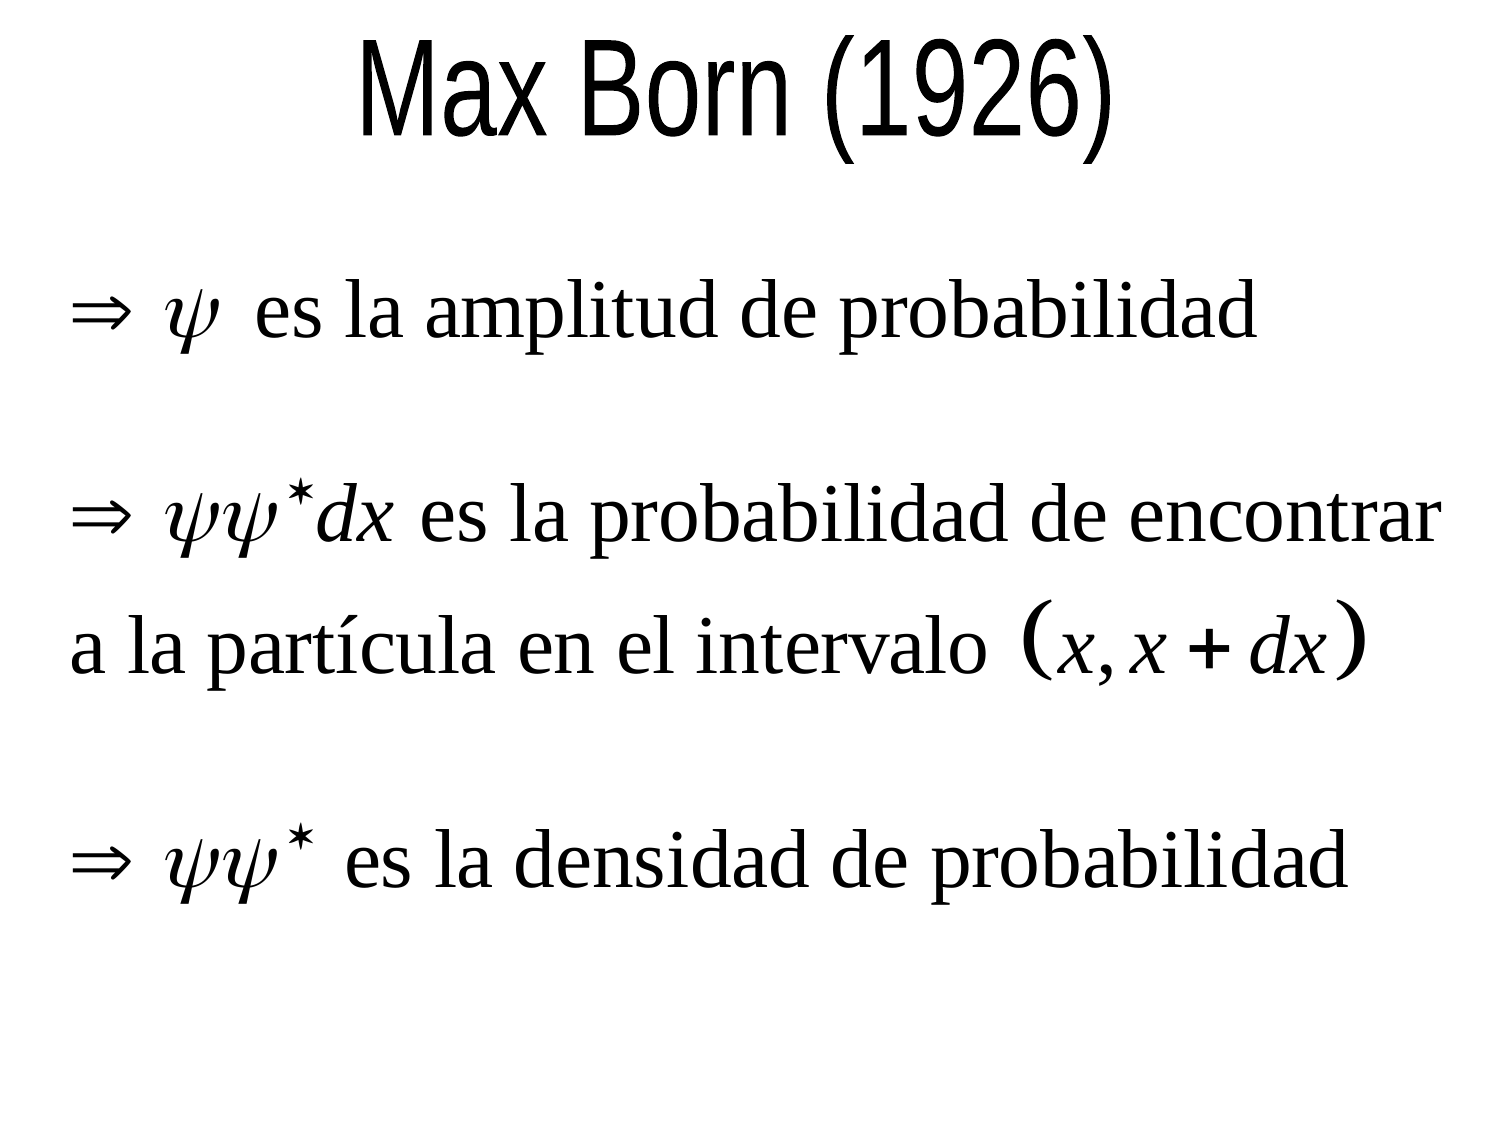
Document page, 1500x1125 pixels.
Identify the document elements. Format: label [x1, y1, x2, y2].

text_box [58, 257, 1458, 927]
